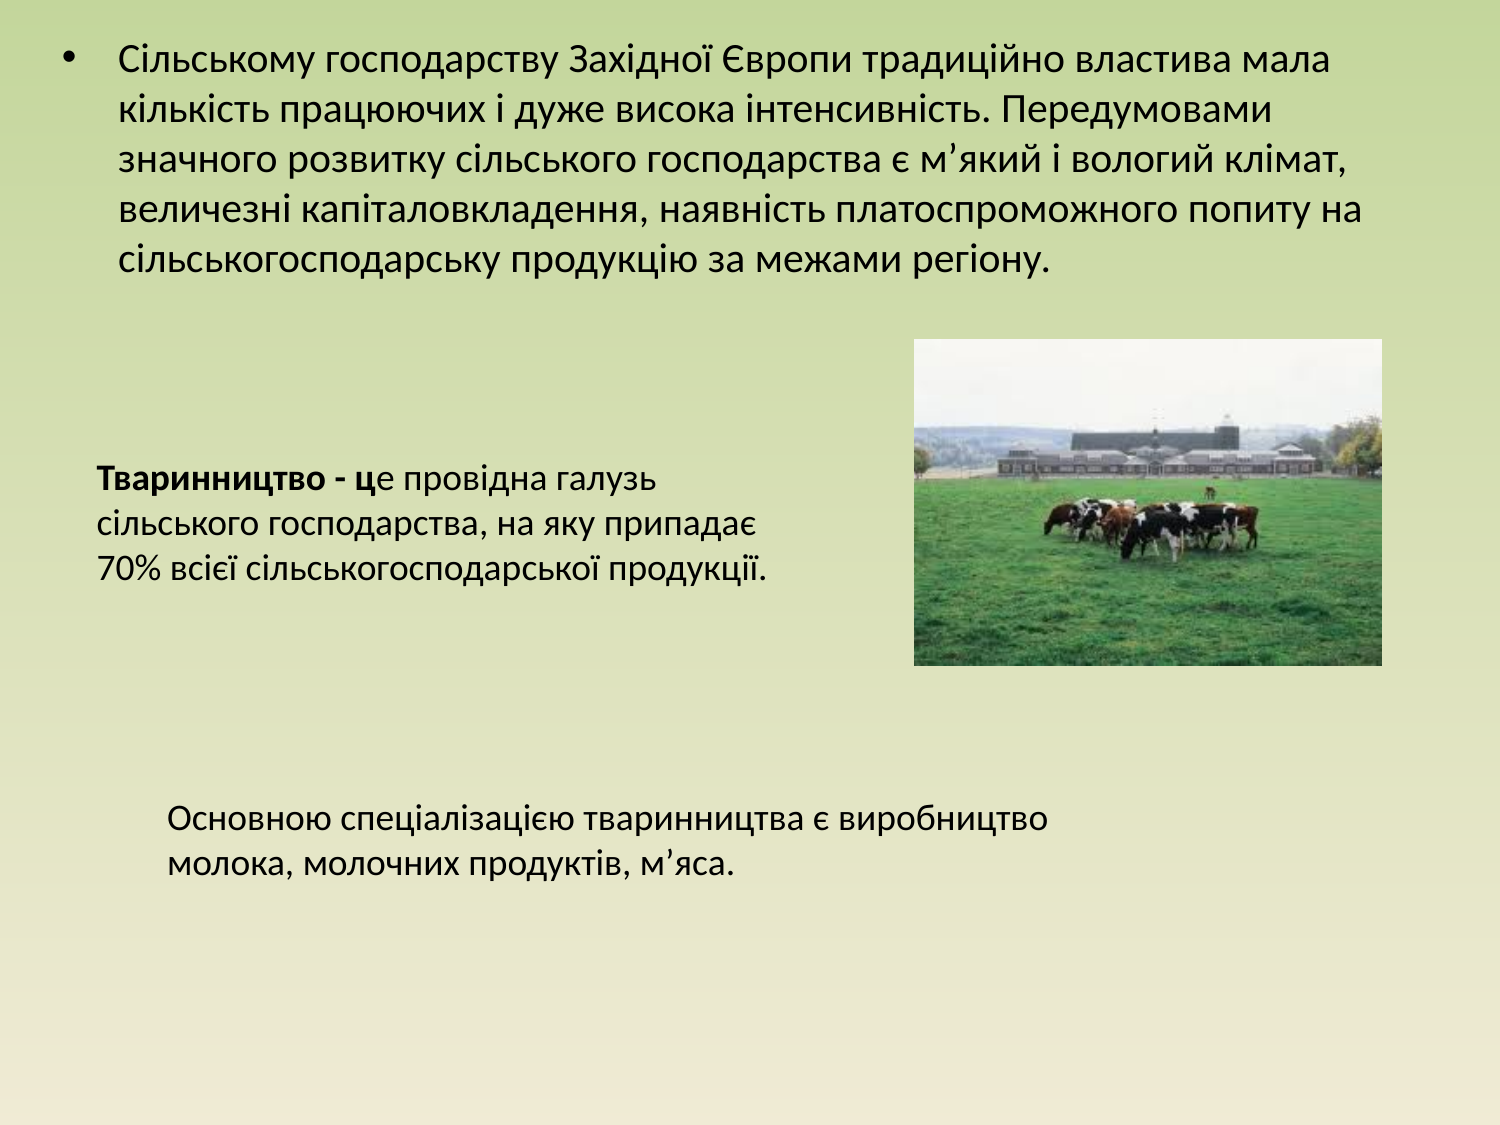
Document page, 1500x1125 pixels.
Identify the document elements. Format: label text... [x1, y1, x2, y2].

picture [913, 339, 1383, 666]
list Сільському господарству Західної Європи традиційно властива мала кількість працюючих і дуже висока інтенсивність. Передумовами значного розвитку сільського господарства є м’який і вологий клімат, величезні капіталовкладення, наявність платоспроможного попиту на сільськогосподарську продукцію за межами регіону. [46, 23, 1397, 766]
text_box Основною спеціалізацією тваринництва є виробництво молока, молочних продуктів, м’яса. [152, 785, 1196, 890]
text_box Тваринництво - це провідна галузь сільського господарства, на яку припадає 70% всієї сільськогосподарської продукції. [81, 445, 832, 595]
